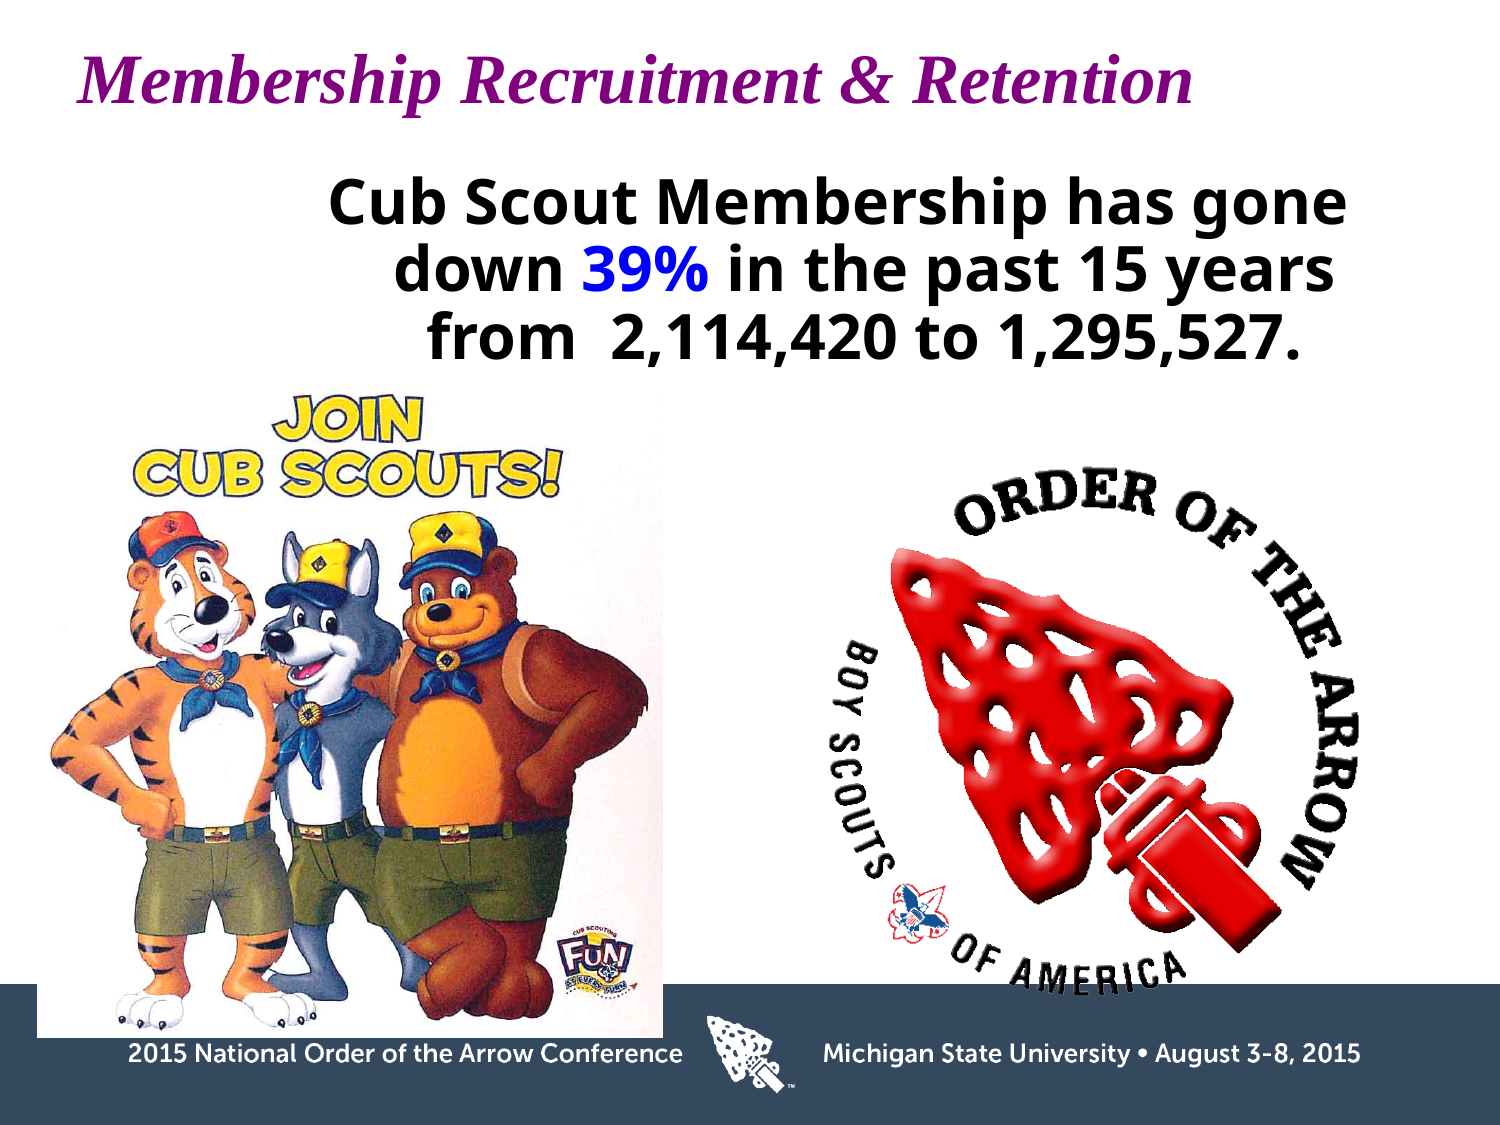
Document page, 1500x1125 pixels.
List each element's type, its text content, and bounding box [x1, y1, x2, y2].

text_box Membership Recruitment & Retention [62, 24, 1450, 125]
list Cub Scout Membership has gone down 39% in the past 15 years from 2,114,420 to 1,295,527. [294, 162, 1383, 400]
picture [0, 0, 1500, 1125]
